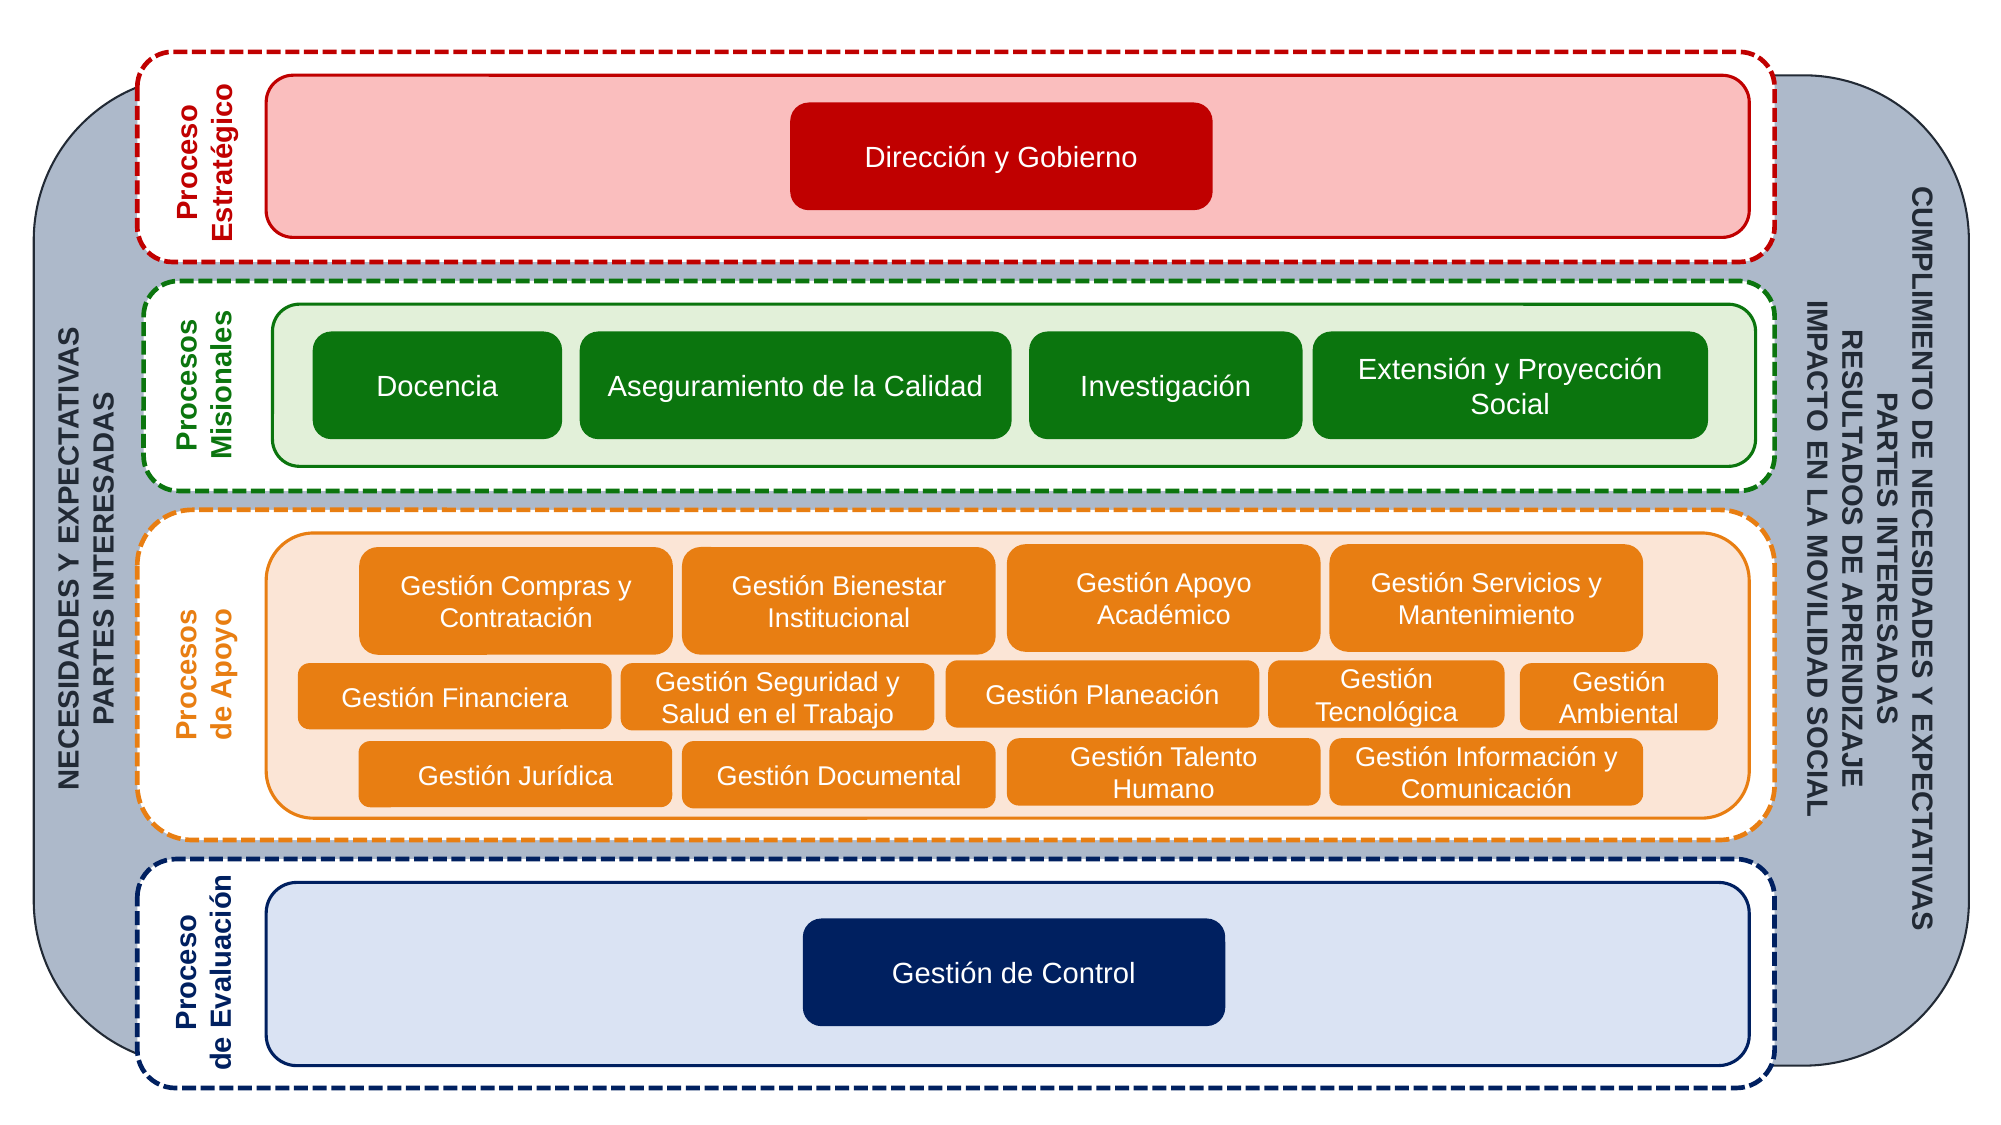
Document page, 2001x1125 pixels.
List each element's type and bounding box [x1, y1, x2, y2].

text_box [33, 51, 1969, 1089]
